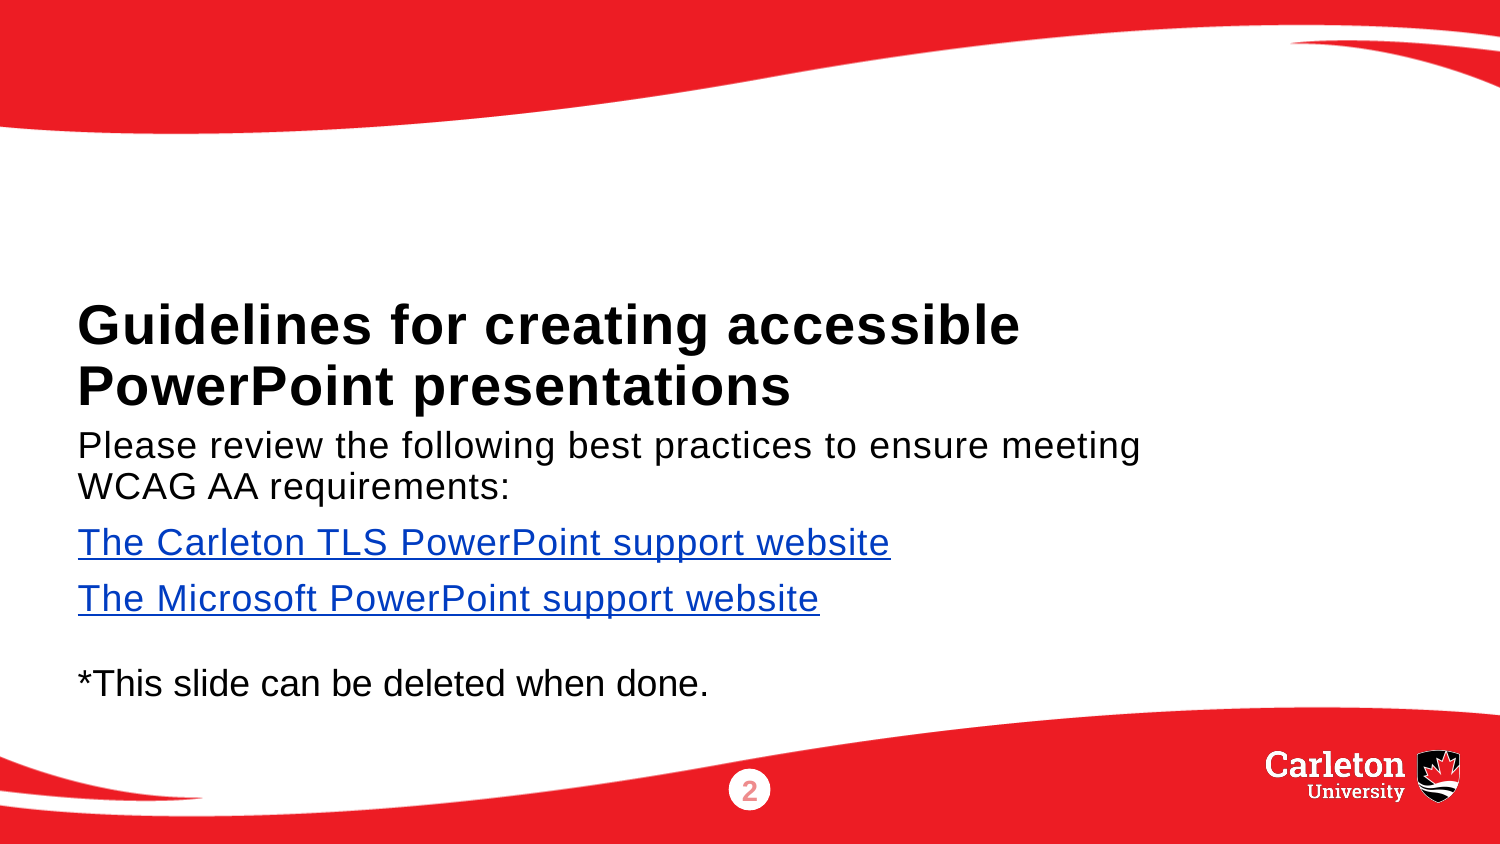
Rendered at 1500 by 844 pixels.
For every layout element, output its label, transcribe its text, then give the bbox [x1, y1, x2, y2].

slide_number 2 [581, 767, 919, 813]
title Guidelines for creating accessible PowerPoint presentations [77, 295, 1225, 418]
picture [0, 0, 1500, 844]
subtitle Please review the following best practices to ensure meeting WCAG AA requirements: The Carleton TLS PowerPoint support website The Microsoft PowerPoint support website [77, 426, 1225, 631]
text_box *This slide can be deleted when done. [77, 658, 845, 713]
